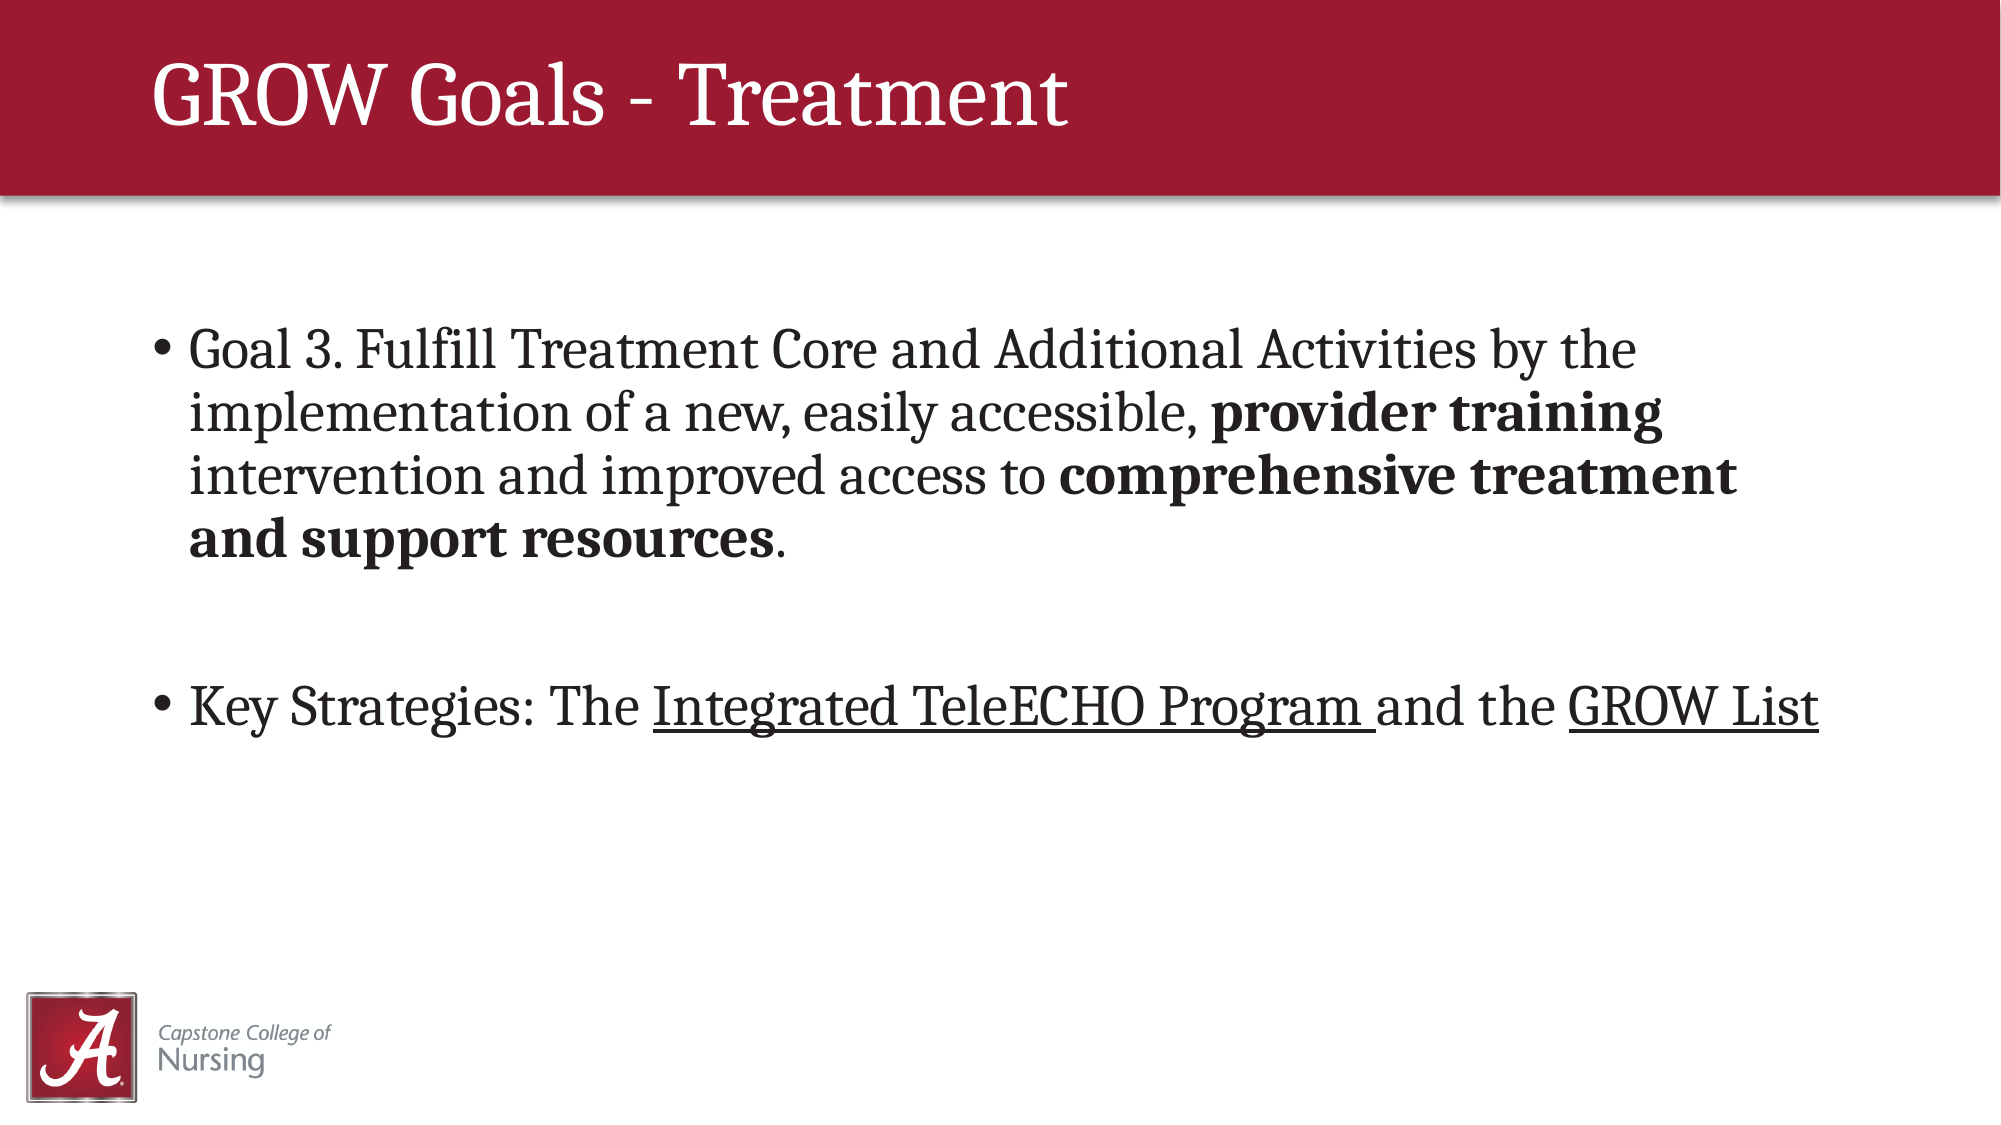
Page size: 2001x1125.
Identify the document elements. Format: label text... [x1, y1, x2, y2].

list Goal 3. Fulfill Treatment Core and Additional Activities by the implementation of a new, easily accessible, provider training intervention and improved access to comprehensive treatment and support resources. Key Strategies: The Integrated TeleECHO Program and the GROW List [137, 220, 1863, 1014]
picture [26, 992, 332, 1103]
title GROW Goals - Treatment [137, 24, 1863, 166]
